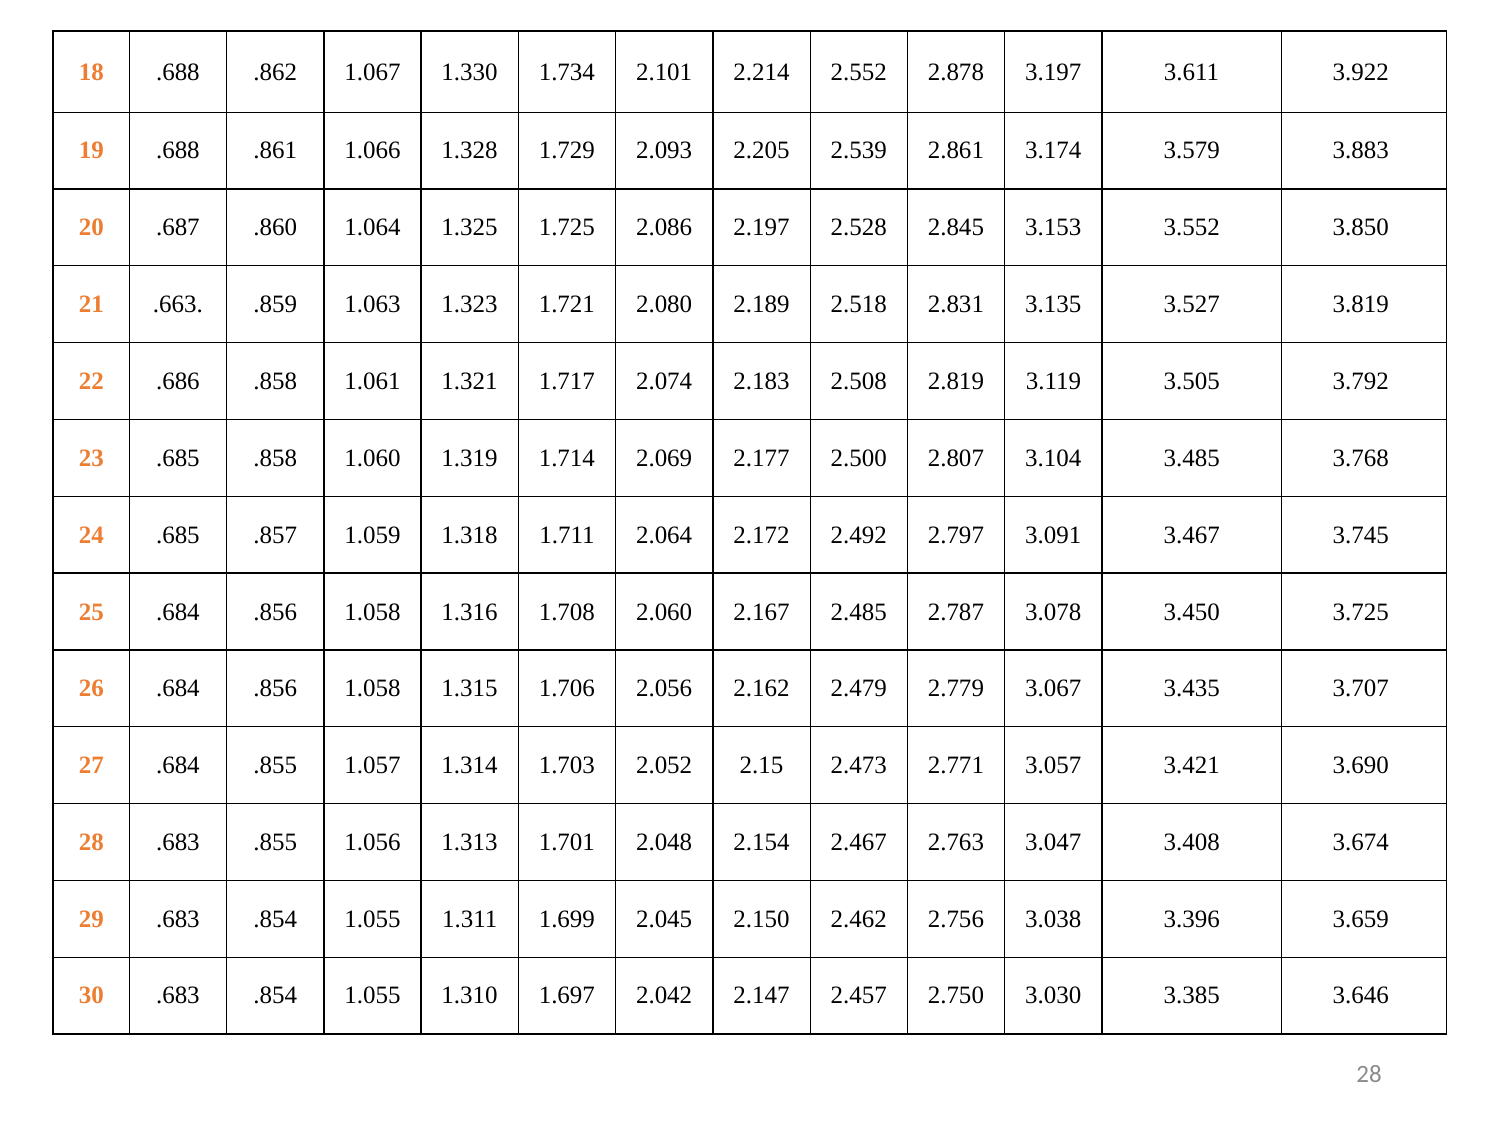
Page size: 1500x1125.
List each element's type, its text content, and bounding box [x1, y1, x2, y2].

table_header 3.922 [1282, 32, 1446, 112]
table_cell 3.091 [1005, 497, 1101, 572]
table_cell 2.064 [616, 497, 712, 572]
text_box [76, 1004, 107, 1066]
table_cell 1.311 [422, 881, 518, 957]
table_cell 3.038 [1005, 881, 1101, 957]
table_cell 2.15 [714, 727, 810, 803]
table_cell 1.059 [325, 497, 420, 572]
table_cell 1.063 [325, 266, 420, 342]
table_cell .854 [227, 881, 323, 957]
table_cell 2.861 [908, 113, 1004, 188]
table_cell 2.518 [811, 266, 907, 342]
table_cell 3.579 [1103, 113, 1281, 188]
table_cell 2.086 [616, 190, 712, 265]
table_cell 3.745 [1282, 497, 1446, 572]
table_header 2.101 [616, 32, 712, 112]
table_cell .858 [227, 420, 323, 496]
table_cell 2.492 [811, 497, 907, 572]
table_cell 3.174 [1005, 113, 1101, 188]
table_cell .687 [130, 190, 226, 265]
table_cell 2.189 [714, 266, 810, 342]
table_cell 2.485 [811, 574, 907, 649]
table_cell .683 [130, 958, 226, 1033]
table_header 1.734 [519, 32, 615, 112]
table_cell 1.061 [325, 343, 420, 419]
table_cell 3.659 [1282, 881, 1446, 957]
table_cell 3.505 [1103, 343, 1281, 419]
table_cell 1.321 [422, 343, 518, 419]
table_cell .856 [227, 651, 323, 726]
table_cell 1.729 [519, 113, 615, 188]
table_cell 2.080 [616, 266, 712, 342]
table_cell 1.315 [422, 651, 518, 726]
table_cell 25 [54, 574, 129, 649]
table_cell 2.069 [616, 420, 712, 496]
table_cell 2.763 [908, 804, 1004, 880]
table_cell 3.674 [1282, 804, 1446, 880]
table_cell .686 [130, 343, 226, 419]
table_cell 3.646 [1282, 958, 1446, 1033]
table_cell 3.057 [1005, 727, 1101, 803]
table_cell 3.396 [1103, 881, 1281, 957]
table_cell 3.135 [1005, 266, 1101, 342]
table_cell 2.162 [714, 651, 810, 726]
table_cell 1.310 [422, 958, 518, 1033]
table_cell 2.205 [714, 113, 810, 188]
table_cell .858 [227, 343, 323, 419]
table_cell 1.060 [325, 420, 420, 496]
table_cell 2.093 [616, 113, 712, 188]
table_cell 1.055 [325, 881, 420, 957]
table_cell 3.725 [1282, 574, 1446, 649]
table_cell .855 [227, 804, 323, 880]
table_cell .663. [130, 266, 226, 342]
table_cell 2.150 [714, 881, 810, 957]
table_cell 2.048 [616, 804, 712, 880]
table_cell 30 [54, 958, 129, 1033]
table_cell 3.067 [1005, 651, 1101, 726]
table_cell 1.725 [519, 190, 615, 265]
table_header 2.878 [908, 32, 1004, 112]
table_cell 2.197 [714, 190, 810, 265]
table_cell .684 [130, 651, 226, 726]
table_cell .683 [130, 881, 226, 957]
table_cell 2.183 [714, 343, 810, 419]
table_cell 2.172 [714, 497, 810, 572]
table_cell 1.697 [519, 958, 615, 1033]
table_cell .683 [130, 804, 226, 880]
table_cell 1.056 [325, 804, 420, 880]
table_cell 1.318 [422, 497, 518, 572]
table_header 2.552 [811, 32, 907, 112]
table_cell 2.779 [908, 651, 1004, 726]
table_cell 27 [54, 727, 129, 803]
table_cell 2.528 [811, 190, 907, 265]
table_cell .859 [227, 266, 323, 342]
table_cell 20 [54, 190, 129, 265]
table_cell .854 [227, 958, 323, 1033]
table_cell 1.057 [325, 727, 420, 803]
table_cell 1.721 [519, 266, 615, 342]
table_cell 3.047 [1005, 804, 1101, 880]
table_cell 1.717 [519, 343, 615, 419]
table_cell 3.450 [1103, 574, 1281, 649]
table_cell 3.883 [1282, 113, 1446, 188]
table_cell 26 [54, 651, 129, 726]
table_cell 2.147 [714, 958, 810, 1033]
table_cell 1.328 [422, 113, 518, 188]
table_cell 3.078 [1005, 574, 1101, 649]
table_cell .856 [227, 574, 323, 649]
table_cell 3.385 [1103, 958, 1281, 1033]
table_cell 3.527 [1103, 266, 1281, 342]
table_cell 2.539 [811, 113, 907, 188]
table_header .688 [130, 32, 226, 112]
table_cell 22 [54, 343, 129, 419]
table_cell 1.706 [519, 651, 615, 726]
table_cell 3.119 [1005, 343, 1101, 419]
table_cell 3.552 [1103, 190, 1281, 265]
table_cell 3.792 [1282, 343, 1446, 419]
table_cell 2.807 [908, 420, 1004, 496]
table_cell 3.690 [1282, 727, 1446, 803]
table_cell 2.500 [811, 420, 907, 496]
table_cell 3.768 [1282, 420, 1446, 496]
table_cell 1.064 [325, 190, 420, 265]
table_cell 2.052 [616, 727, 712, 803]
table_header 3.197 [1005, 32, 1101, 112]
table_cell 1.711 [519, 497, 615, 572]
table_cell 3.104 [1005, 420, 1101, 496]
table_cell 1.703 [519, 727, 615, 803]
table_cell 1.325 [422, 190, 518, 265]
table_cell .685 [130, 420, 226, 496]
table_cell 1.708 [519, 574, 615, 649]
table_cell 2.074 [616, 343, 712, 419]
table_cell 2.750 [908, 958, 1004, 1033]
table_cell 1.066 [325, 113, 420, 188]
table_cell 3.030 [1005, 958, 1101, 1033]
table_cell 1.058 [325, 574, 420, 649]
table_cell 1.319 [422, 420, 518, 496]
slide_number 28 [1059, 1042, 1397, 1103]
table_cell 1.058 [325, 651, 420, 726]
table_cell 2.060 [616, 574, 712, 649]
table_cell .684 [130, 727, 226, 803]
table_cell 3.421 [1103, 727, 1281, 803]
table_cell .860 [227, 190, 323, 265]
table_header 1.330 [422, 32, 518, 112]
table_cell 1.314 [422, 727, 518, 803]
table_cell 24 [54, 497, 129, 572]
table_cell 21 [54, 266, 129, 342]
table_header 3.611 [1103, 32, 1281, 112]
table_cell 2.462 [811, 881, 907, 957]
table_cell 2.831 [908, 266, 1004, 342]
table_cell 2.177 [714, 420, 810, 496]
table_cell .855 [227, 727, 323, 803]
table_cell 3.467 [1103, 497, 1281, 572]
table_cell 1.323 [422, 266, 518, 342]
table_cell .684 [130, 574, 226, 649]
table_cell 1.714 [519, 420, 615, 496]
table_cell 2.479 [811, 651, 907, 726]
table_cell 2.508 [811, 343, 907, 419]
table_cell 2.473 [811, 727, 907, 803]
table_cell 3.707 [1282, 651, 1446, 726]
table_cell 2.056 [616, 651, 712, 726]
table_cell 1.313 [422, 804, 518, 880]
table_cell 29 [54, 881, 129, 957]
table_cell 2.797 [908, 497, 1004, 572]
table_cell 1.701 [519, 804, 615, 880]
table_cell 3.153 [1005, 190, 1101, 265]
table_cell 2.167 [714, 574, 810, 649]
table_cell 1.055 [325, 958, 420, 1033]
table_cell .857 [227, 497, 323, 572]
table_cell .688 [130, 113, 226, 188]
table_cell 2.045 [616, 881, 712, 957]
table_cell 2.042 [616, 958, 712, 1033]
table_cell 23 [54, 420, 129, 496]
table_header 18 [54, 32, 129, 112]
table_cell 1.699 [519, 881, 615, 957]
table_cell .685 [130, 497, 226, 572]
table_cell 28 [54, 804, 129, 880]
table_header 1.067 [325, 32, 420, 112]
table_cell 2.787 [908, 574, 1004, 649]
table_cell 3.485 [1103, 420, 1281, 496]
table_cell 3.850 [1282, 190, 1446, 265]
table_cell 2.845 [908, 190, 1004, 265]
table_cell 2.819 [908, 343, 1004, 419]
table_cell .861 [227, 113, 323, 188]
table_cell 2.467 [811, 804, 907, 880]
table_cell 2.457 [811, 958, 907, 1033]
table_cell 2.154 [714, 804, 810, 880]
table_cell 3.819 [1282, 266, 1446, 342]
table_cell 1.316 [422, 574, 518, 649]
table_cell 2.771 [908, 727, 1004, 803]
table_cell 3.435 [1103, 651, 1281, 726]
table_header 2.214 [714, 32, 810, 112]
table_cell 19 [54, 113, 129, 188]
table_header .862 [227, 32, 323, 112]
table_cell 2.756 [908, 881, 1004, 957]
table_cell 3.408 [1103, 804, 1281, 880]
